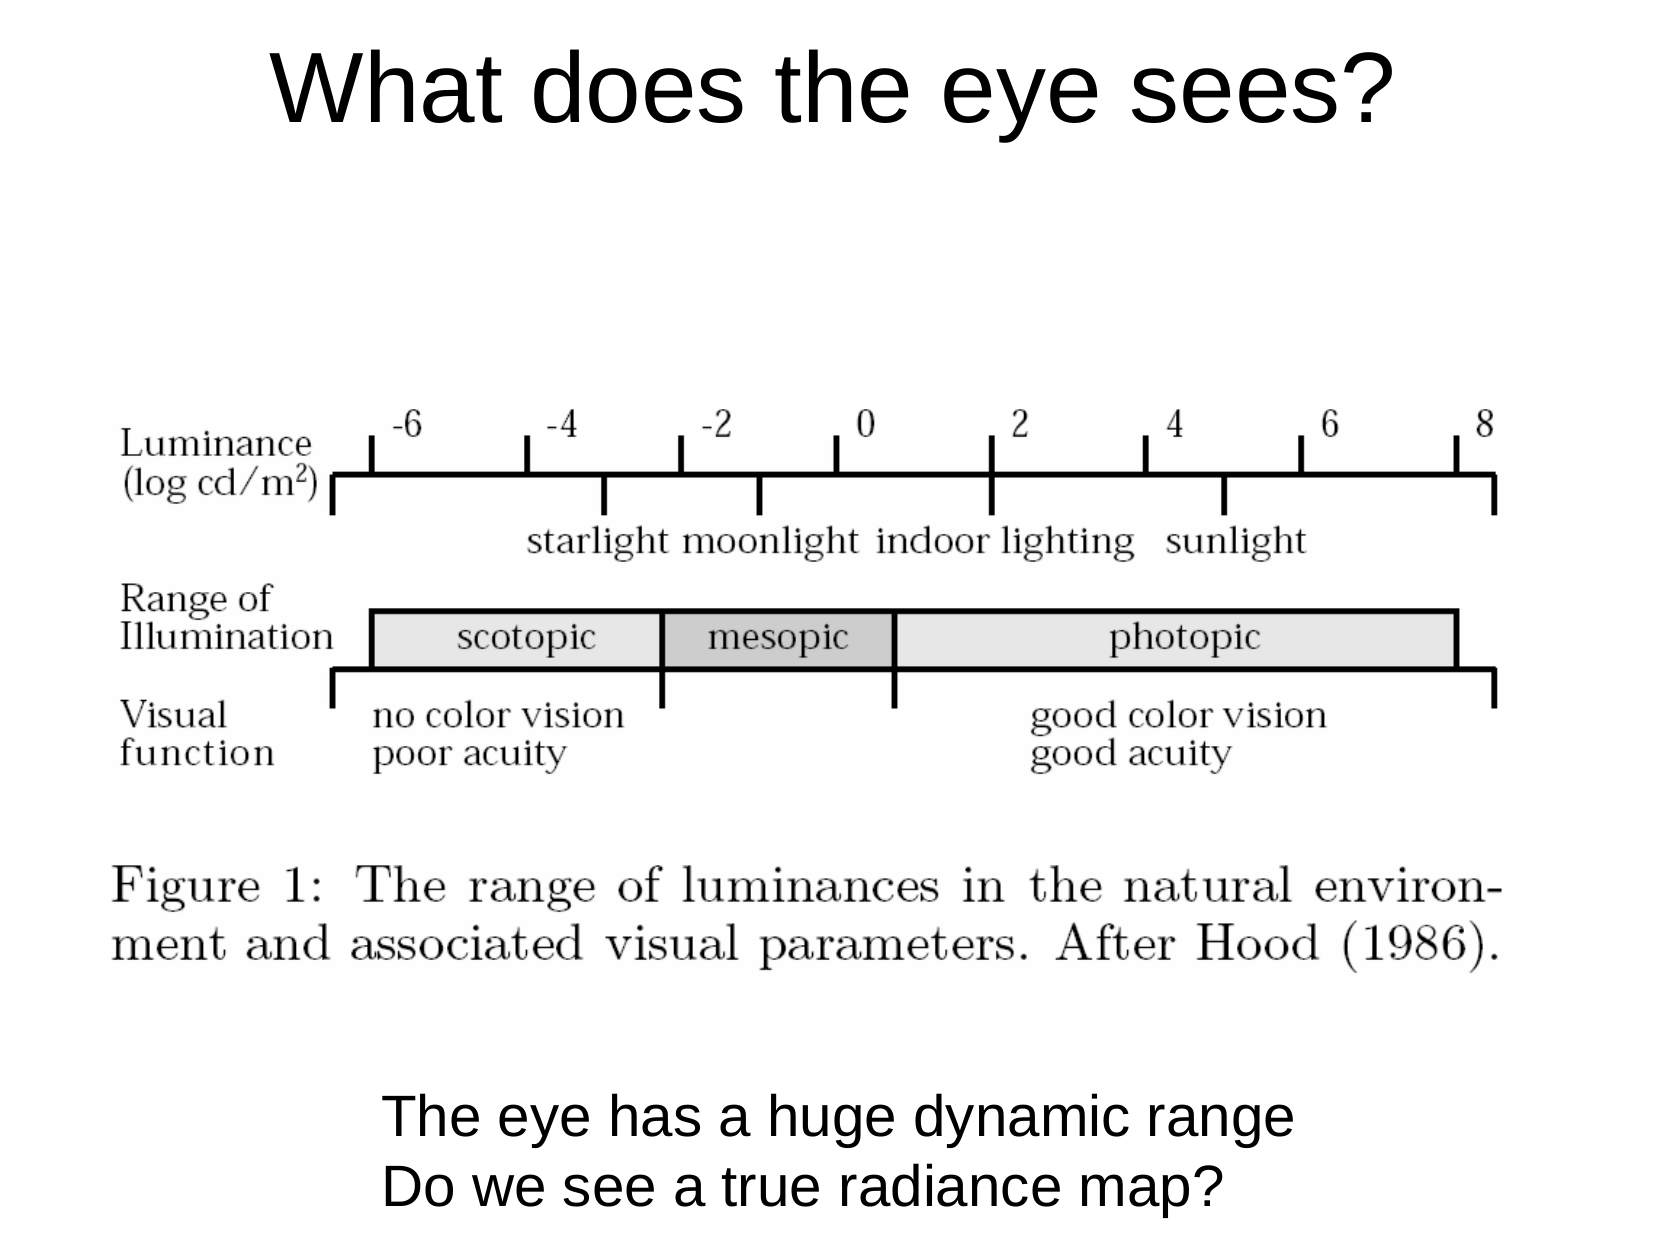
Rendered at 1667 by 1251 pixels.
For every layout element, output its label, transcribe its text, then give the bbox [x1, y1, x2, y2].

picture [83, 346, 1570, 1021]
title What does the eye sees? [125, 13, 1542, 167]
text_box The eye has a huge dynamic range Do we see a true radiance map? [364, 1069, 1315, 1226]
